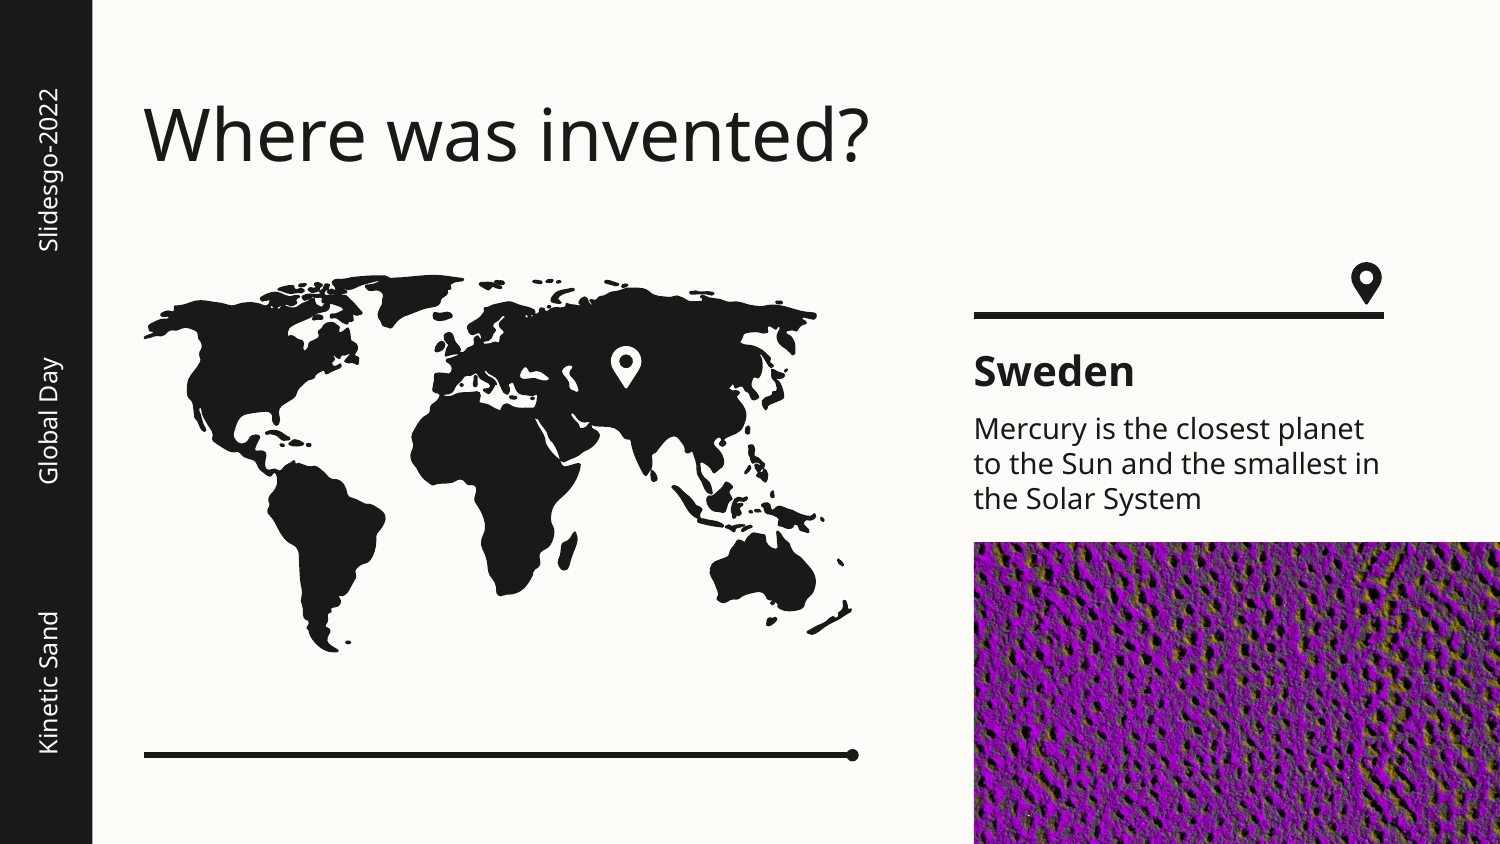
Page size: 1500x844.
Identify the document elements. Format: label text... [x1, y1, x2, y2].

text_box [1351, 262, 1382, 305]
picture [973, 541, 1500, 844]
title Where was invented? [143, 88, 1382, 174]
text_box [143, 274, 853, 653]
subtitle Kinetic Sand [32, 540, 61, 756]
subtitle Global Day [32, 314, 61, 530]
subtitle Slidesgo-2022 [32, 88, 61, 304]
text_box Mercury is the closest planet to the Sun and the smallest in the Solar System [973, 410, 1385, 530]
text_box Sweden [973, 346, 1385, 410]
